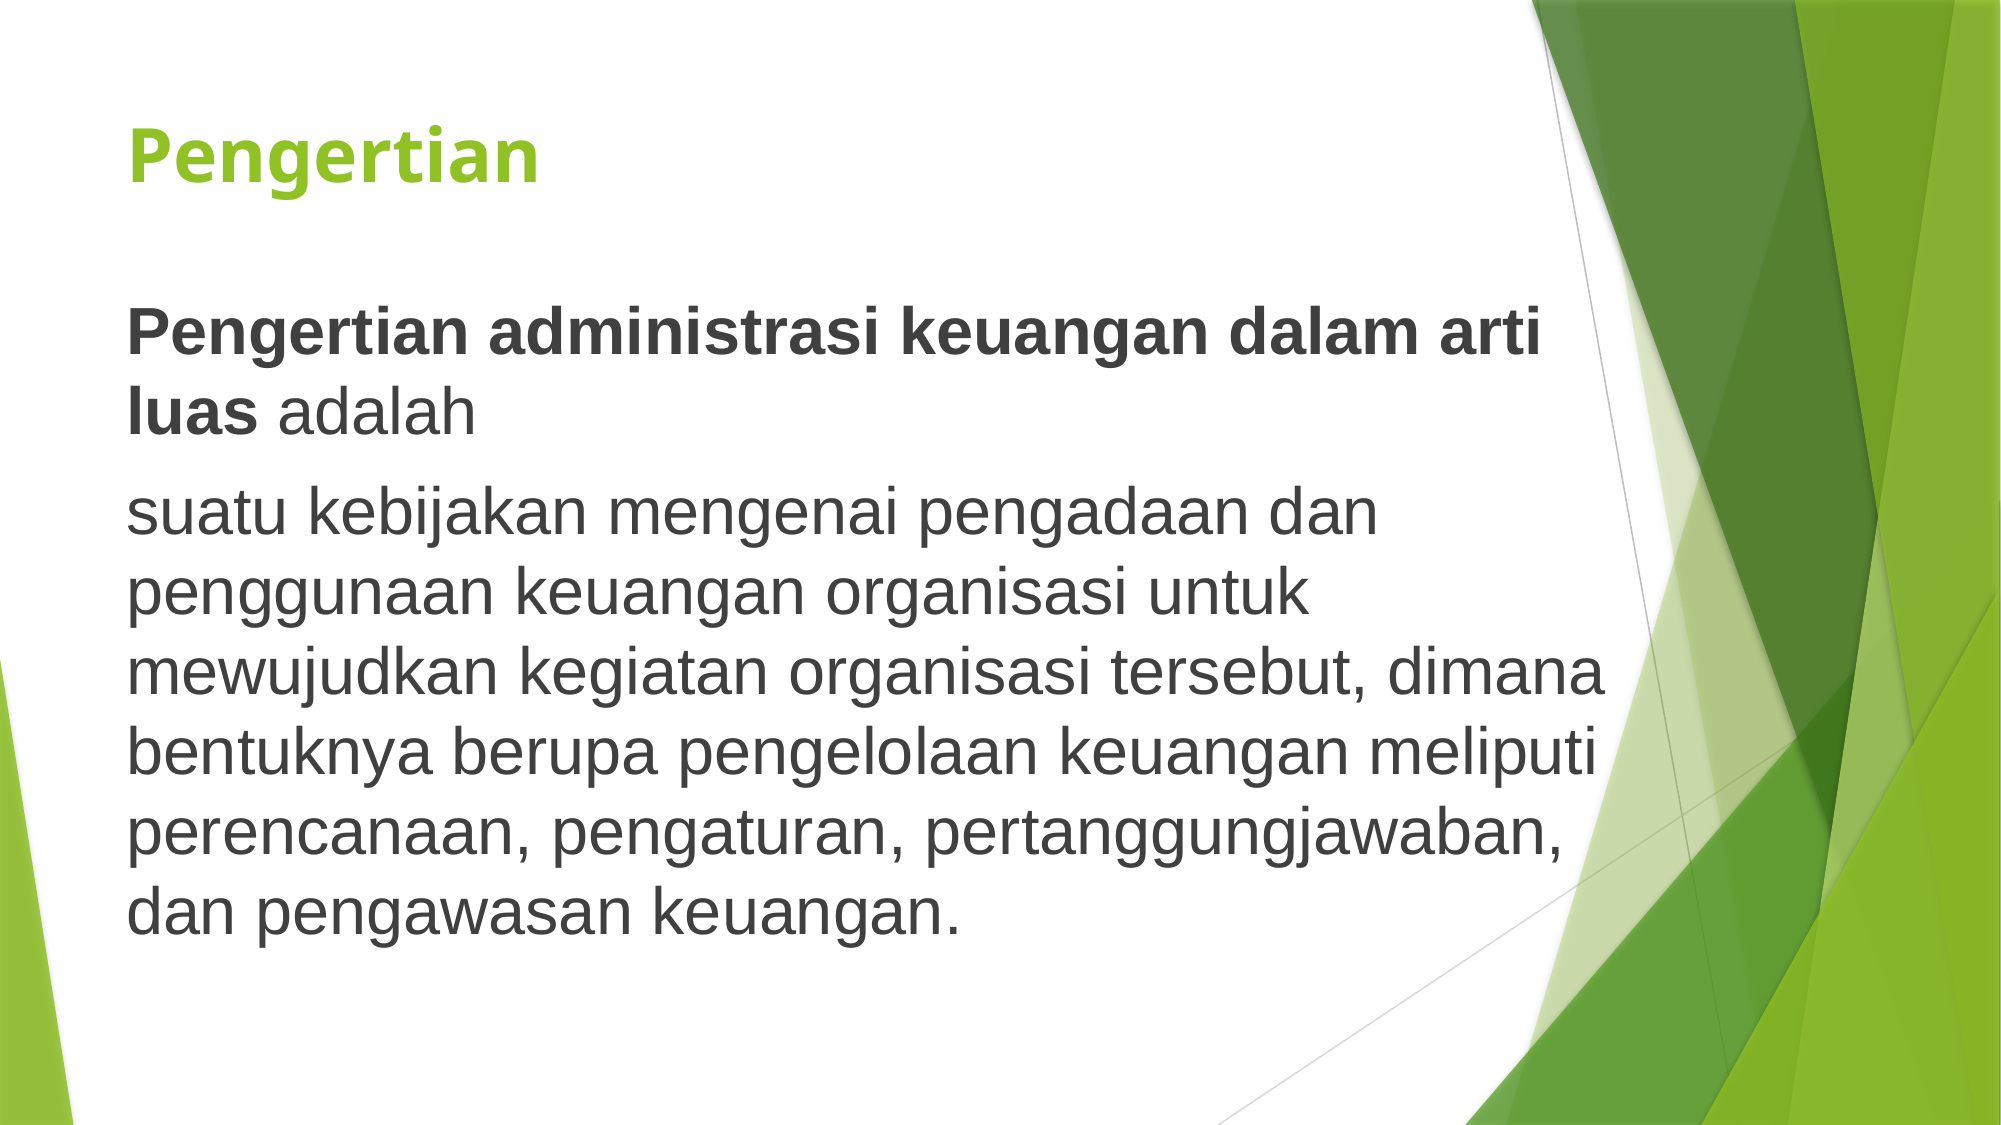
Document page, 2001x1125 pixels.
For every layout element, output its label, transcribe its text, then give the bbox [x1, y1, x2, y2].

list Pengertian administrasi keuangan dalam arti luas adalah suatu kebijakan mengenai pengadaan dan penggunaan keuangan organisasi untuk mewujudkan kegiatan organisasi tersebut, dimana bentuknya berupa pengelolaan keuangan meliputi perencanaan, pengaturan, pertanggungjawaban, dan pengawasan keuangan. [111, 279, 1625, 991]
title Pengertian [111, 99, 1522, 215]
